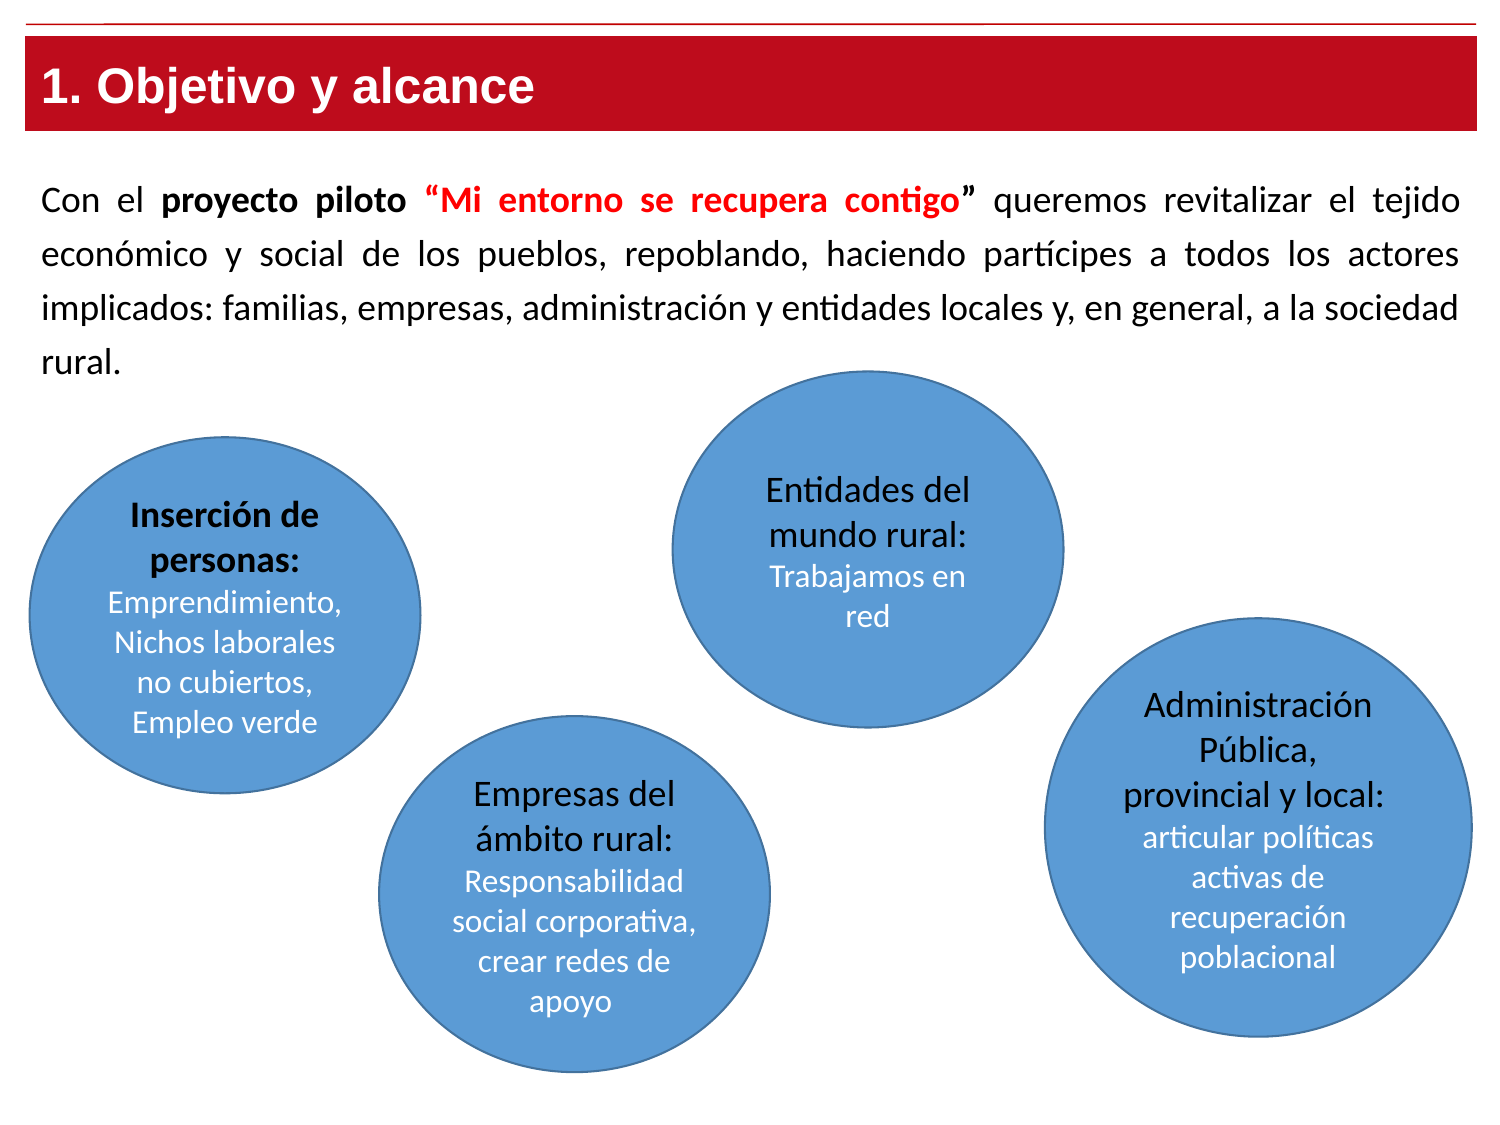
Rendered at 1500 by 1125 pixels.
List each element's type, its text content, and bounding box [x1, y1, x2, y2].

text_box Empresas del ámbito rural: Responsabilidad social corporativa, crear redes de apoyo [378, 715, 771, 1074]
text_box Entidades del mundo rural: Trabajamos en red [671, 370, 1065, 729]
text_box Inserción de personas: Emprendimiento, Nichos laborales no cubiertos, Empleo verde [28, 436, 422, 795]
subtitle Con el proyecto piloto “Mi entorno se recupera contigo” queremos revitalizar el tejido económico y social de los pueblos, repoblando, haciendo partícipes a todos los actores implicados: familias, empresas, administración y entidades locales y, en general, a la sociedad rural. [26, 158, 1476, 925]
text_box Administración Pública, provincial y local: articular políticas activas de recuperación poblacional [1043, 617, 1473, 1038]
text_box 1. Objetivo y alcance [26, 36, 1476, 130]
